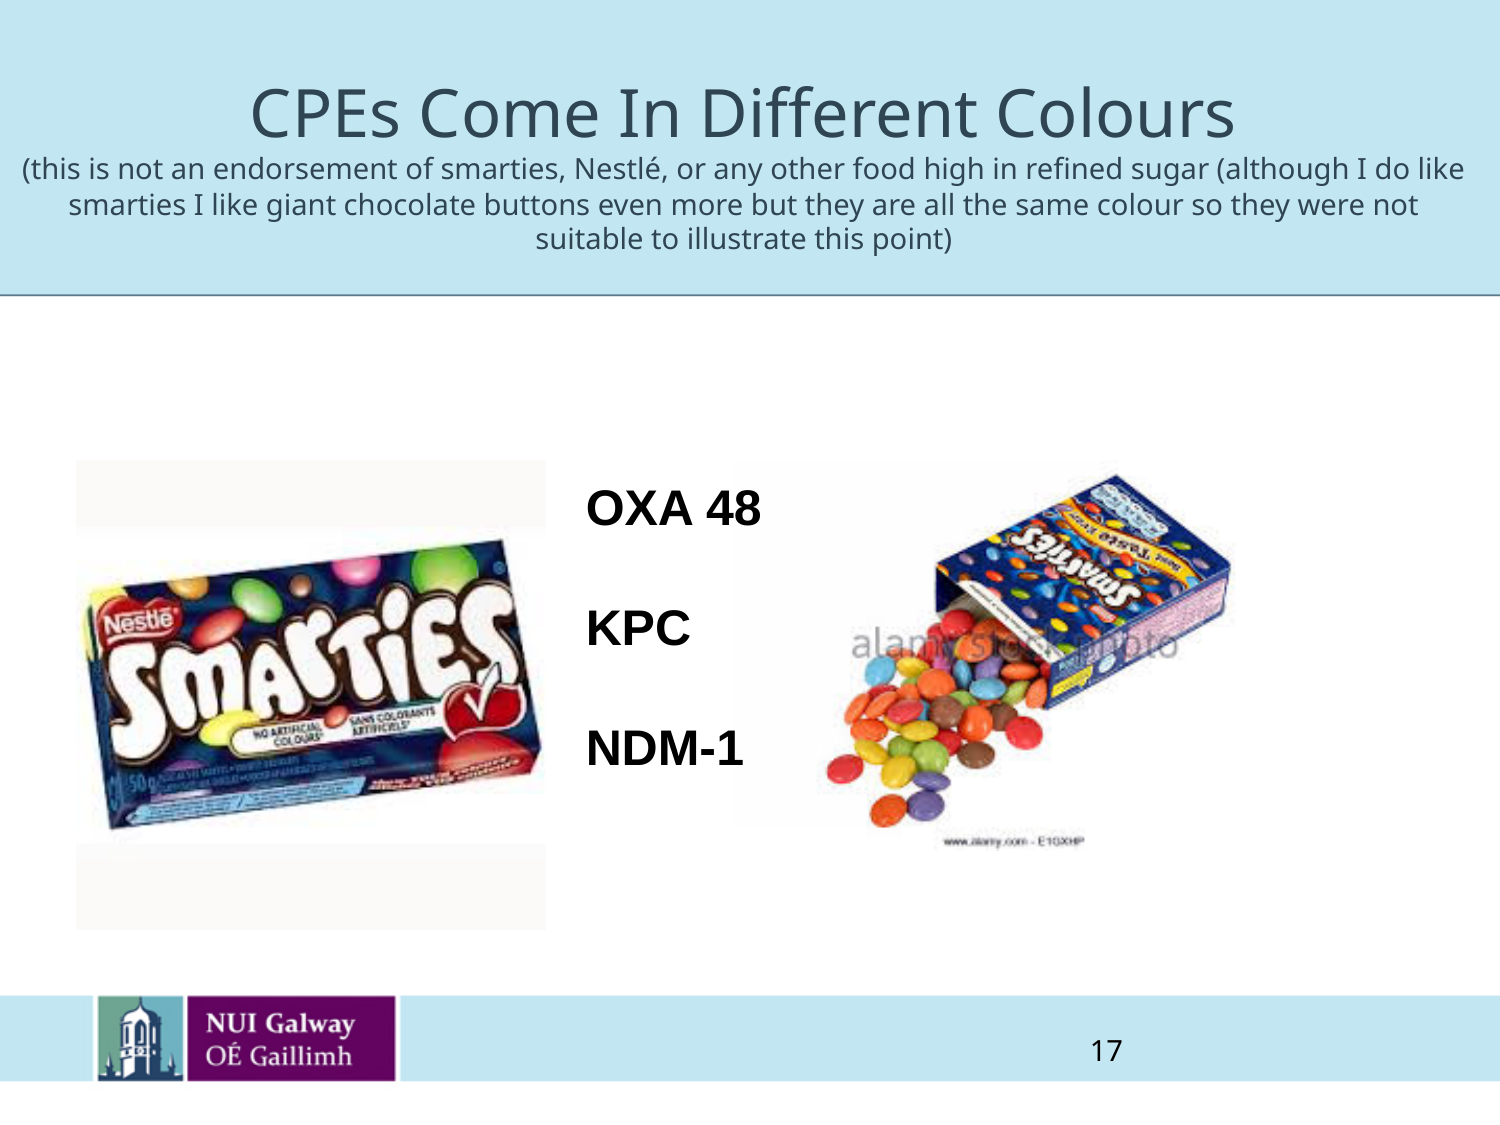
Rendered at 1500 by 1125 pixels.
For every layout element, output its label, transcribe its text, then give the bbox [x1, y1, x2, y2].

list [17, 302, 1483, 1000]
text_box OXA 48 KPC NDM-1 [571, 423, 857, 843]
title CPEs Come In Different Colours (this is not an endorsement of smarties, Nestlé, or any other food high in refined sugar (although I do like smarties I like giant chocolate buttons even more but they are all the same colour so they were not suitable to illustrate this point) [17, 0, 1471, 296]
slide_number 17 [1074, 1025, 1388, 1100]
picture [0, 0, 1500, 1125]
